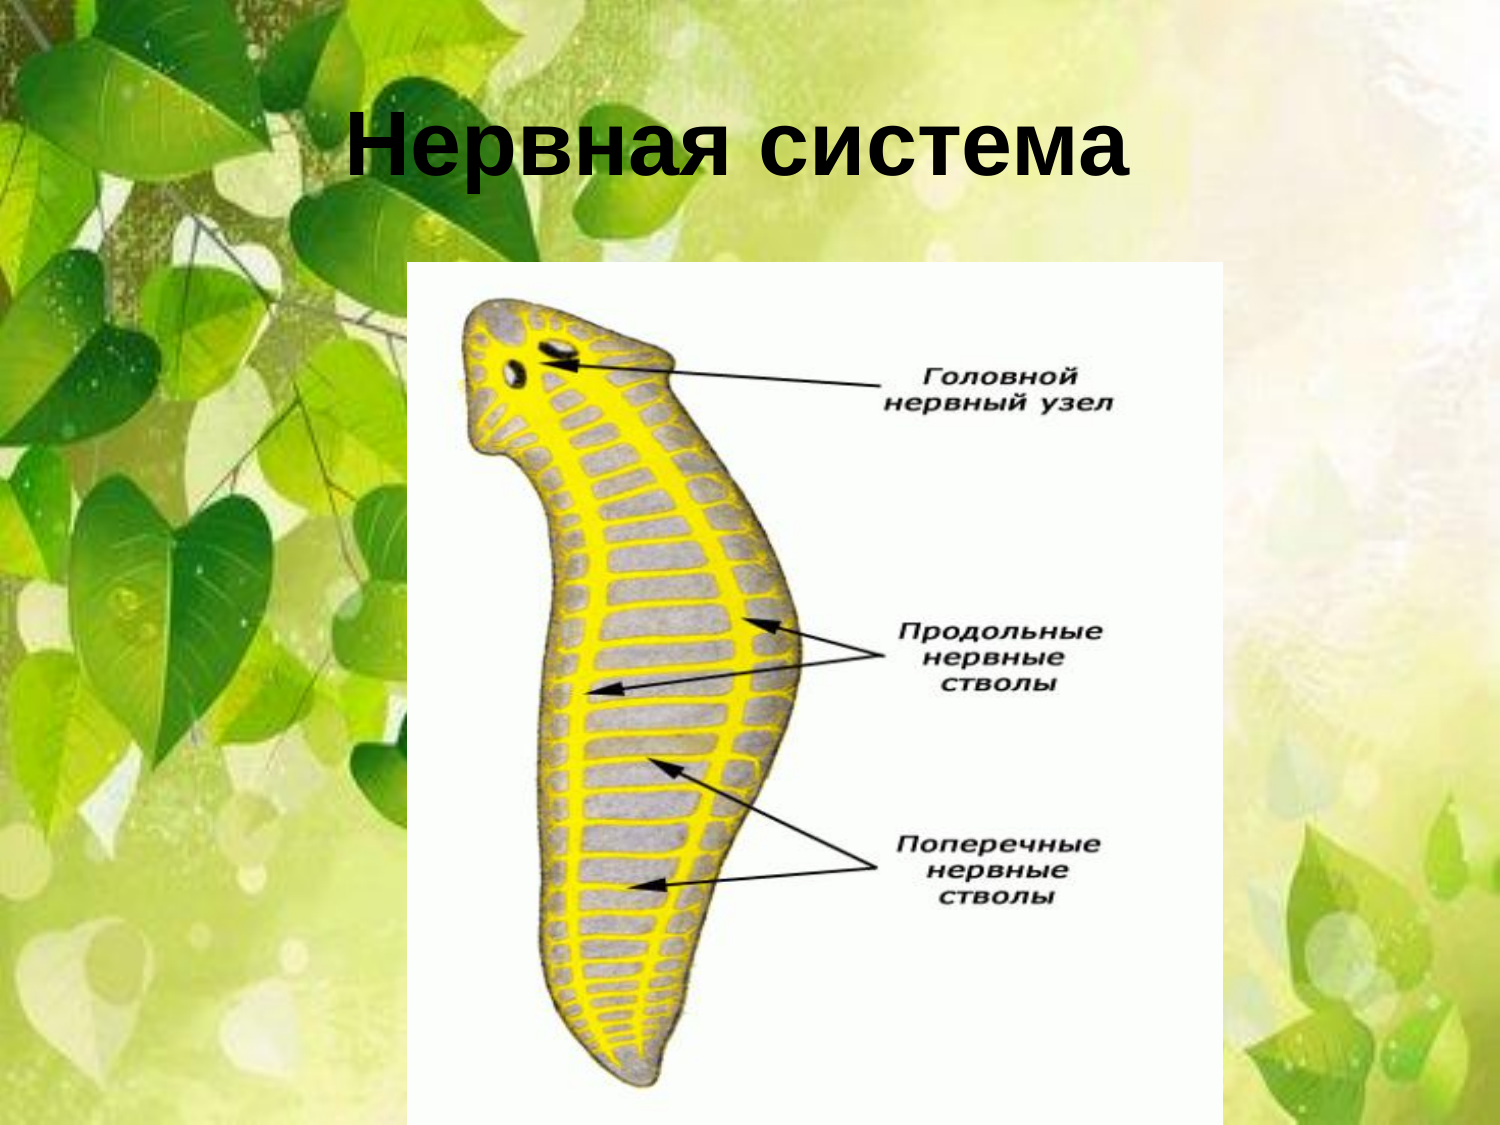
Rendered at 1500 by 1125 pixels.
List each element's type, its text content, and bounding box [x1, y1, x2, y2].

picture [0, 0, 1500, 1125]
title Нервная система [74, 44, 1426, 233]
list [407, 262, 1223, 1125]
